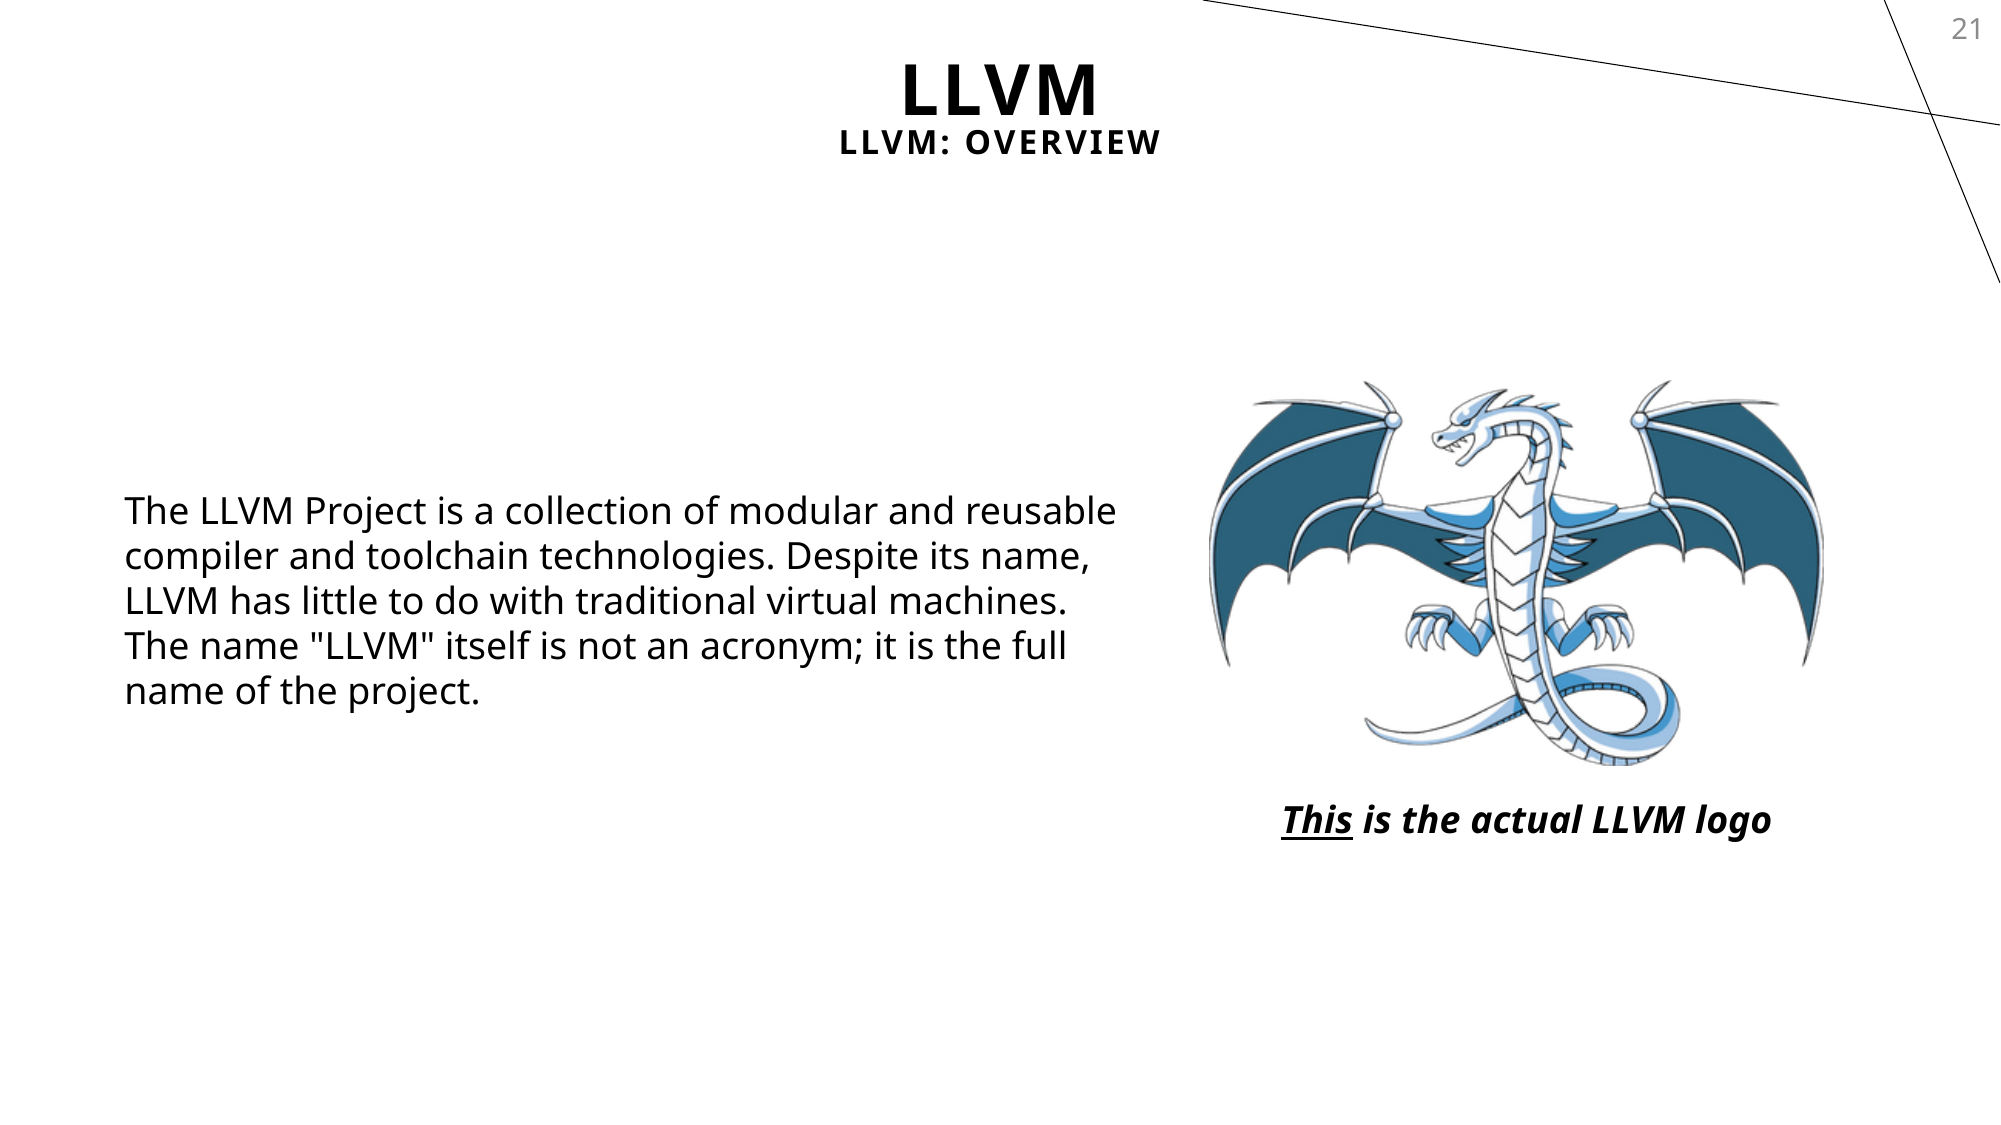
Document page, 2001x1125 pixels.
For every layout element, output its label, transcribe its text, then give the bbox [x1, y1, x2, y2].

picture [1209, 380, 1825, 766]
text_box This is the actual LLVM logo [1266, 789, 1788, 849]
title LLVM [1, 0, 1550, 34]
text_box LLVM: OVerview [1, 34, 1998, 253]
text_box The LLVM Project is a collection of modular and reusable compiler and toolchain technologies. Despite its name, LLVM has little to do with traditional virtual machines. The name "LLVM" itself is not an acronym; it is the full name of the project. [109, 479, 1134, 720]
slide_number 21 [1550, 0, 2000, 60]
